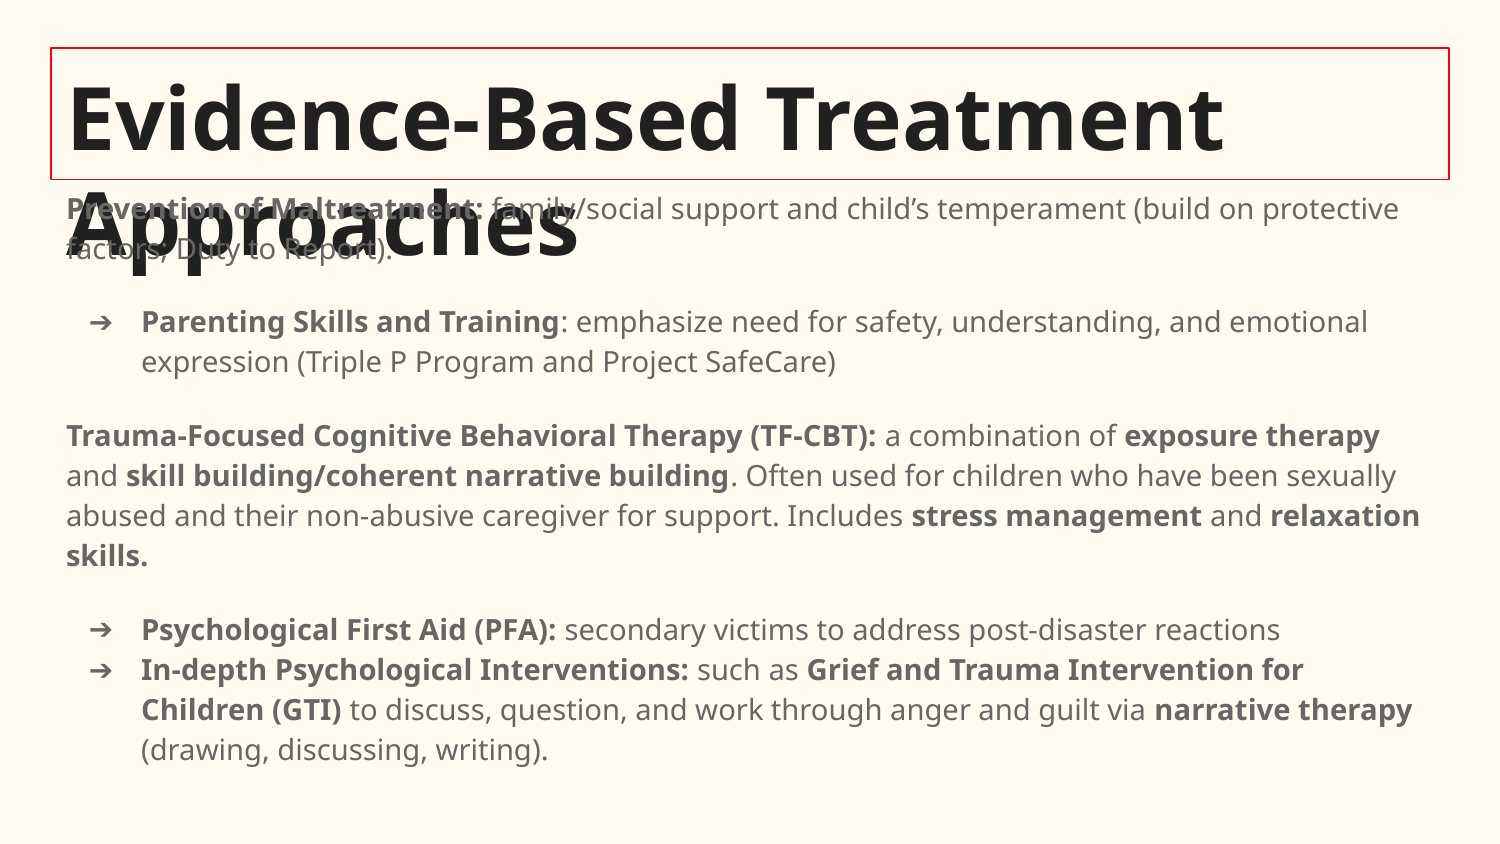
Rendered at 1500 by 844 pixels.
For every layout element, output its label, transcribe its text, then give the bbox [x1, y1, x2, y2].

title Evidence-Based Treatment Approaches [51, 48, 1449, 169]
list Prevention of Maltreatment: family/social support and child’s temperament (build on protective factors; Duty to Report). Parenting Skills and Training: emphasize need for safety, understanding, and emotional expression (Triple P Program and Project SafeCare) Trauma-Focused Cognitive Behavioral Therapy (TF-CBT): a combination of exposure therapy and skill building/coherent narrative building. Often used for children who have been sexually abused and their non-abusive caregiver for support. Includes stress management and relaxation skills. Psychological First Aid (PFA): secondary victims to address post-disaster reactions In-depth Psychological Interventions: such as Grief and Trauma Intervention for Children (GTI) to discuss, question, and work through anger and guilt via narrative therapy (drawing, discussing, writing). [51, 169, 1449, 718]
